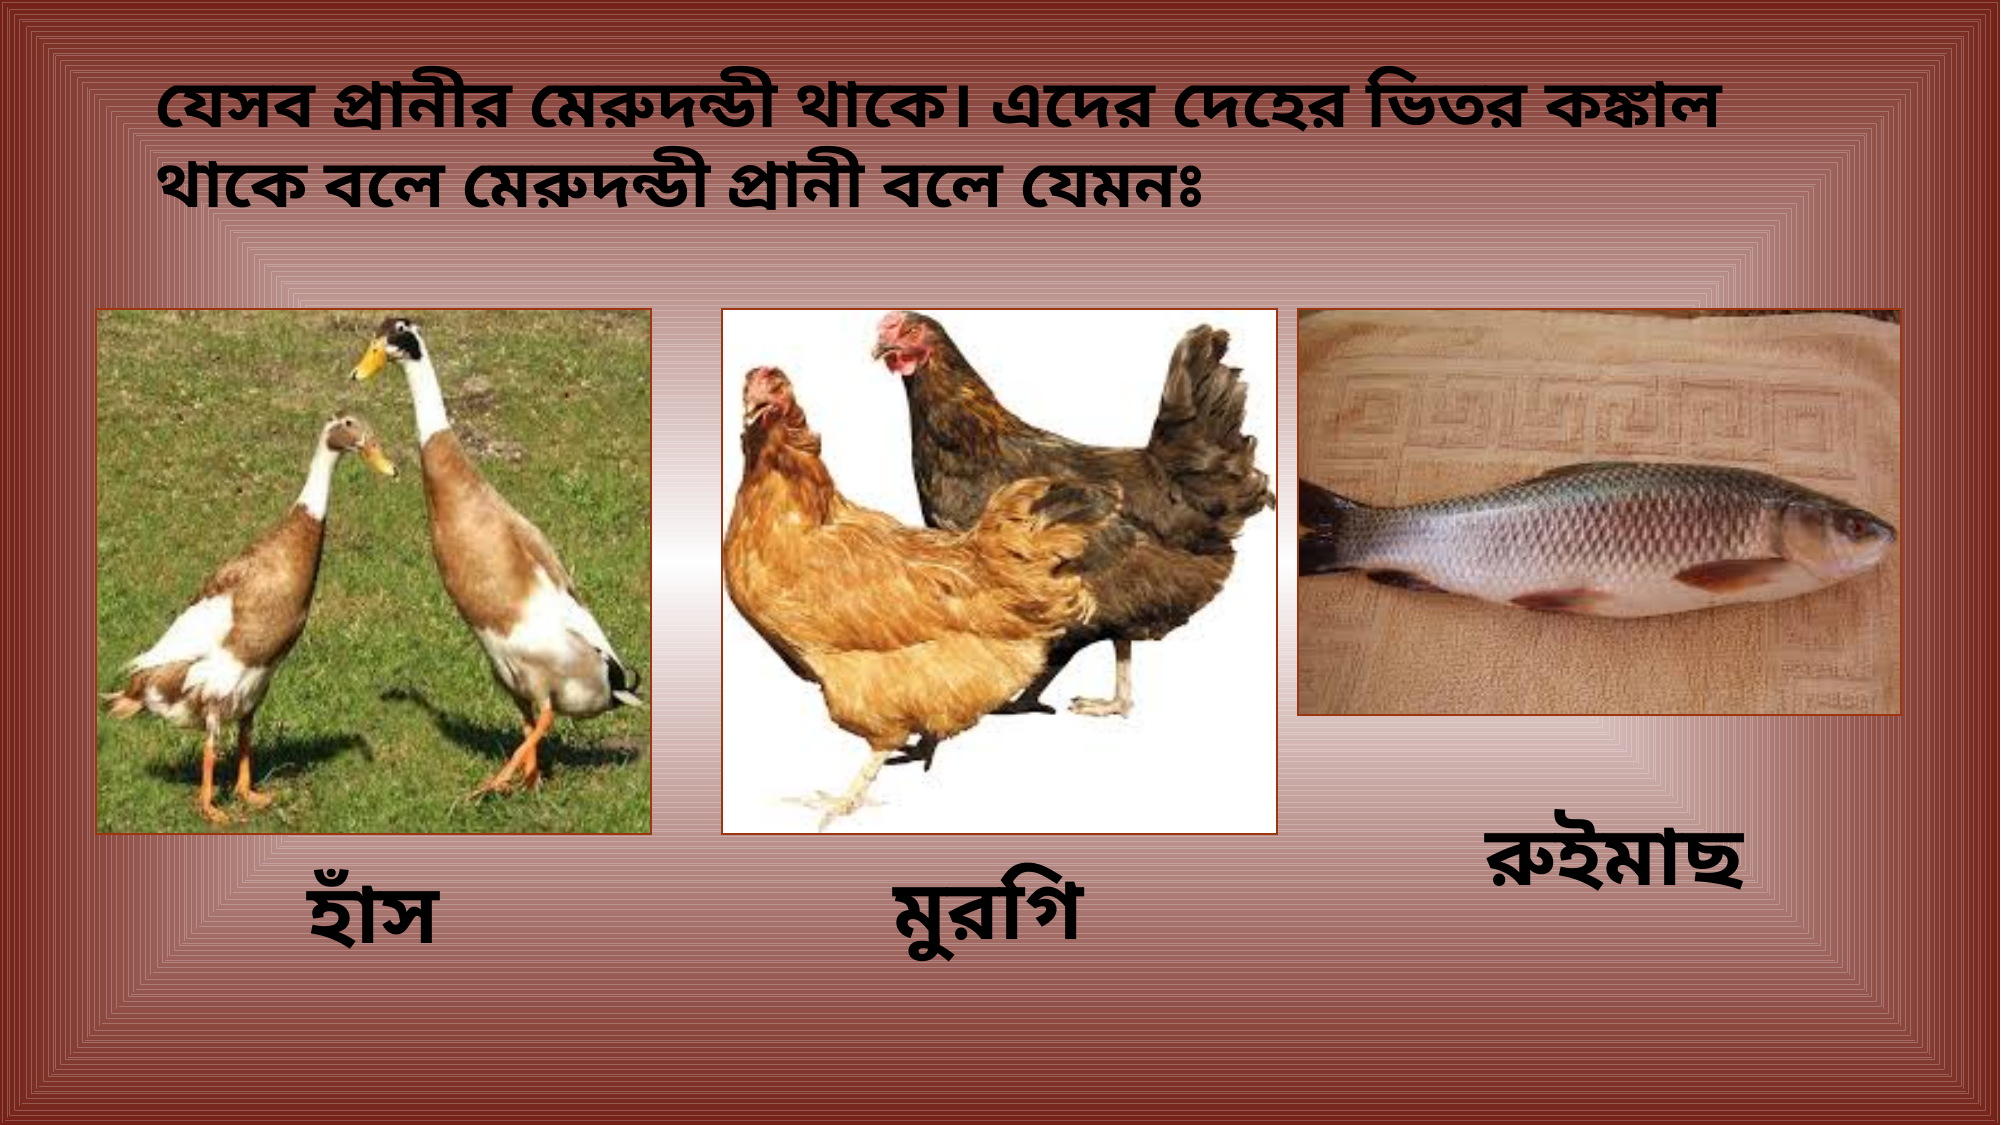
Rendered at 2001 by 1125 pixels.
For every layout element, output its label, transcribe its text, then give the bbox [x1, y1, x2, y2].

text_box রুইমাছ [1347, 795, 1903, 910]
text_box [721, 308, 1278, 835]
text_box [95, 308, 652, 835]
text_box [1297, 308, 1902, 716]
text_box মুরগি [721, 848, 1278, 964]
text_box যেসব প্রানীর মেরুদন্ডী থাকে। এদের দেহের ভিতর কঙ্কাল থাকে বলে মেরুদন্ডী প্রানী বলে যেমনঃ [140, 53, 1852, 229]
text_box হাঁস [96, 853, 652, 968]
